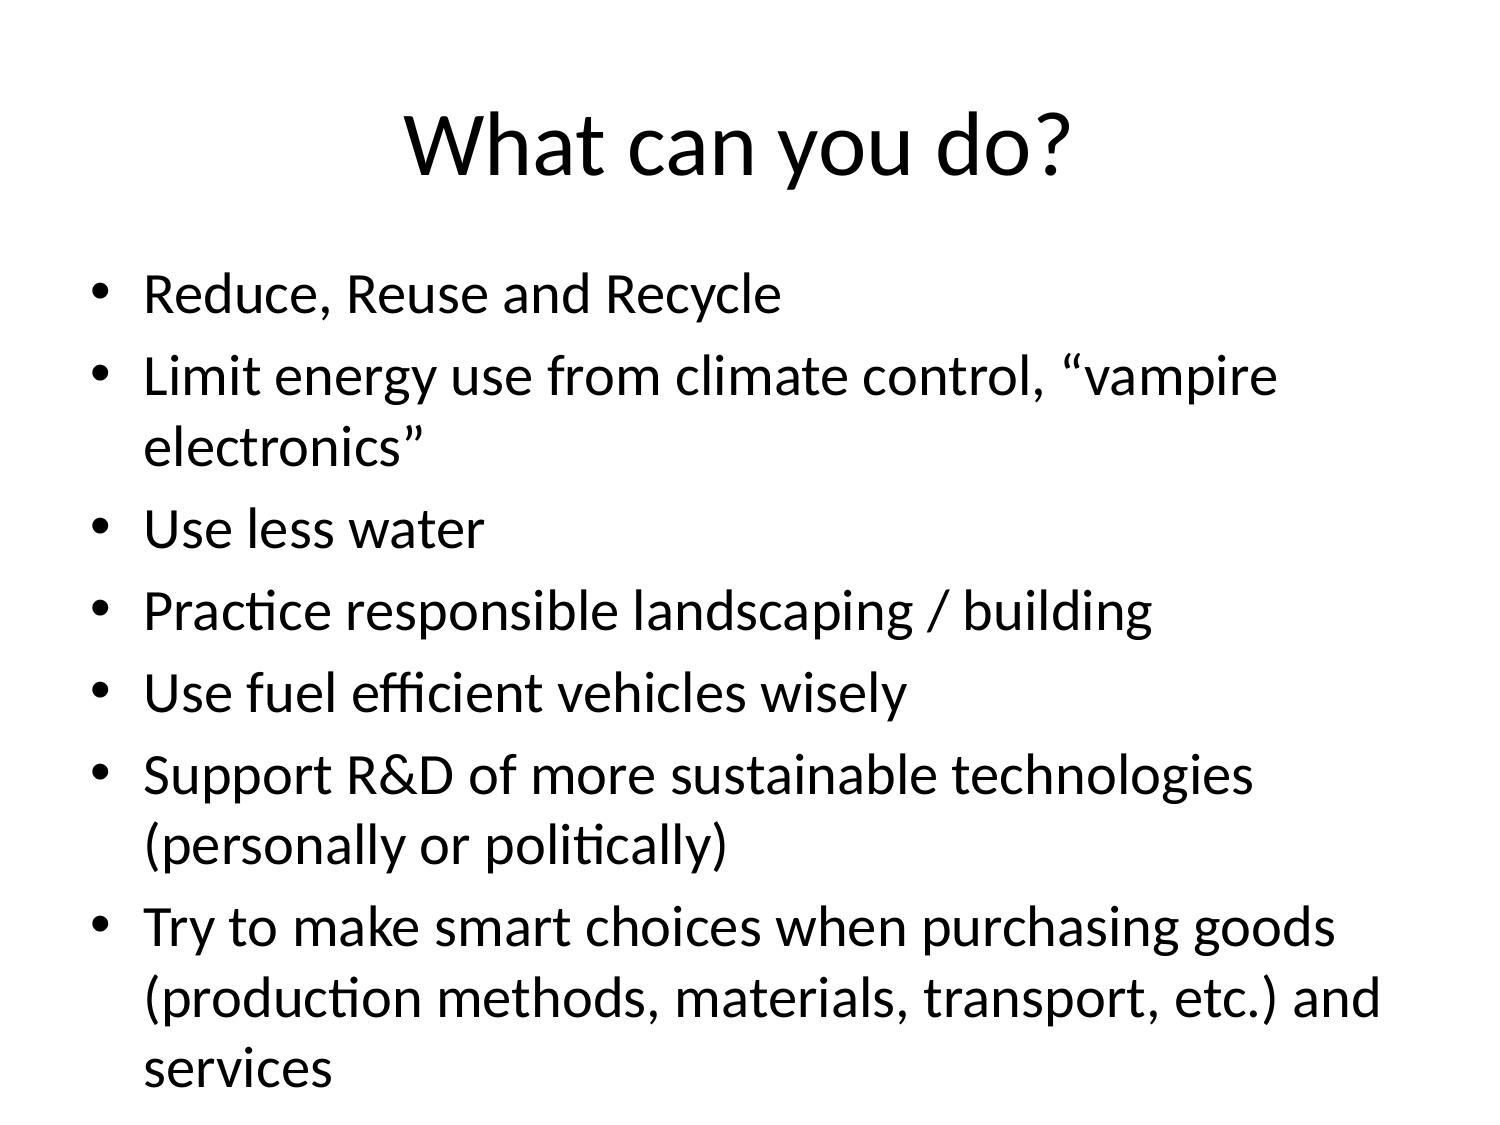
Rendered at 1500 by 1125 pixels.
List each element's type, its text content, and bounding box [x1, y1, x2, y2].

list Reduce, Reuse and Recycle Limit energy use from climate control, “vampire electronics” Use less water Practice responsible landscaping / building Use fuel efficient vehicles wisely Support R&D of more sustainable technologies (personally or politically) Try to make smart choices when purchasing goods (production methods, materials, transport, etc.) and services [75, 247, 1425, 1110]
title What can you do? [75, 45, 1425, 233]
